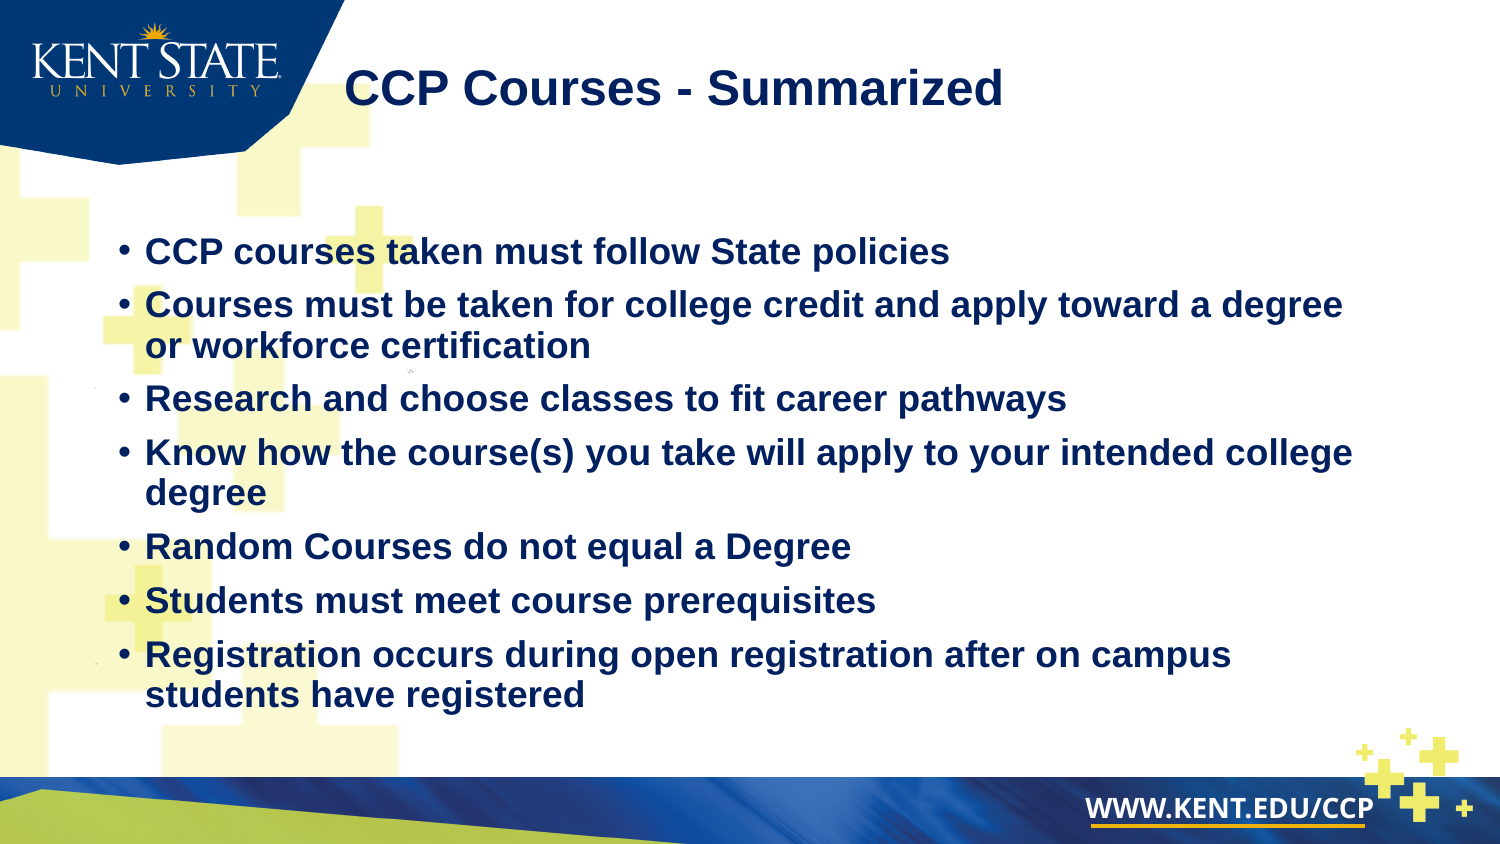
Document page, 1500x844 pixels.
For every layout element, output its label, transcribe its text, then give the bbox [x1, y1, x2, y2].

title CCP Courses - Summarized [329, 1, 1461, 177]
picture [0, 0, 356, 165]
picture [0, 728, 1500, 844]
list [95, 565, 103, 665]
list CCP courses taken must follow State policies Courses must be taken for college credit and apply toward a degree or workforce certification Research and choose classes to fit career pathways Know how the course(s) you take will apply to your intended college degree Random Courses do not equal a Degree Students must meet course prerequisites Registration occurs during open registration after on campus students have registered [103, 224, 1397, 725]
